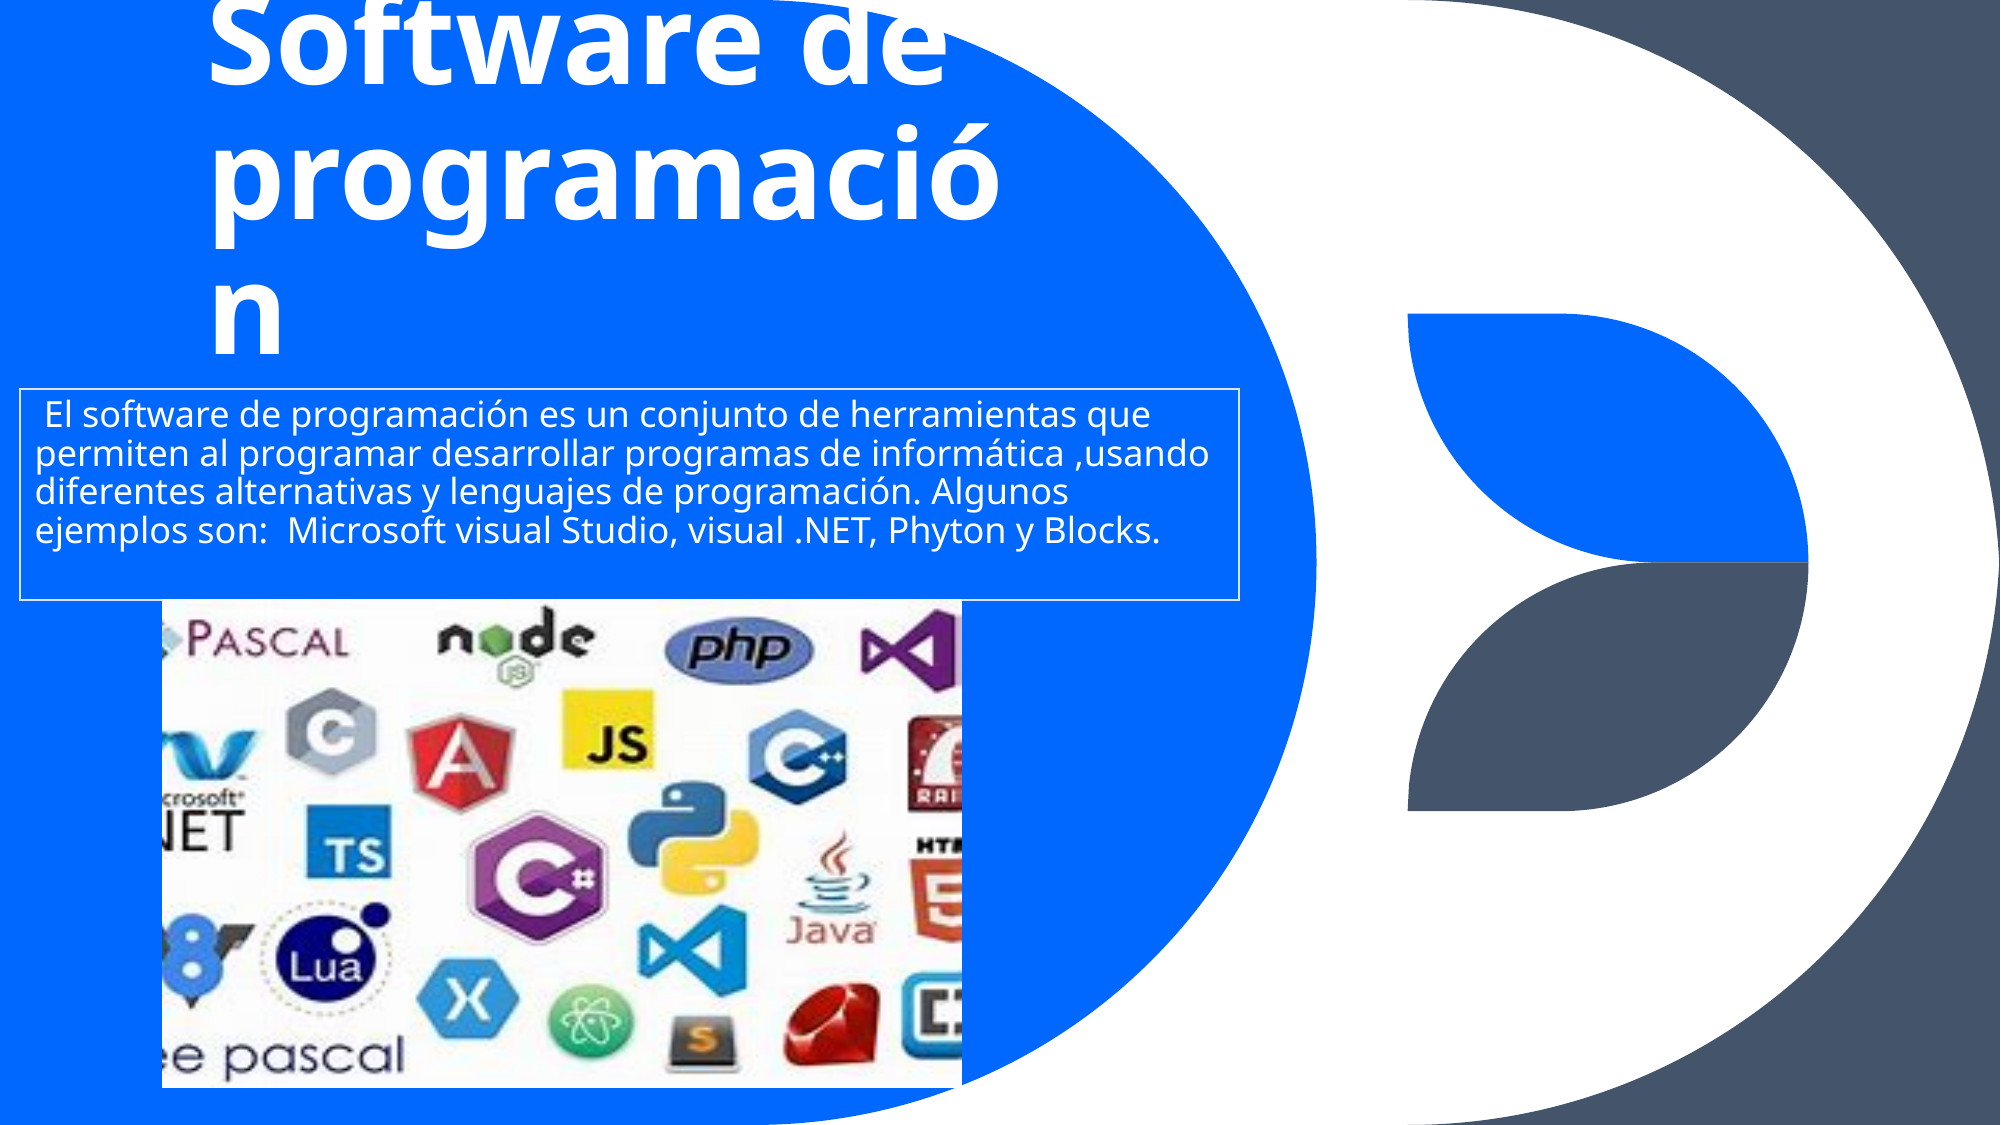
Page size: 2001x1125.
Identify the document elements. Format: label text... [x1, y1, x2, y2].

subtitle El software de programación es un conjunto de herramientas que permiten al programar desarrollar programas de informática ,usando diferentes alternativas y lenguajes de programación. Algunos ejemplos son: Microsoft visual Studio, visual .NET, Phyton y Blocks. [19, 388, 1240, 601]
picture [162, 599, 962, 1088]
title Software de programación [191, 71, 1082, 388]
